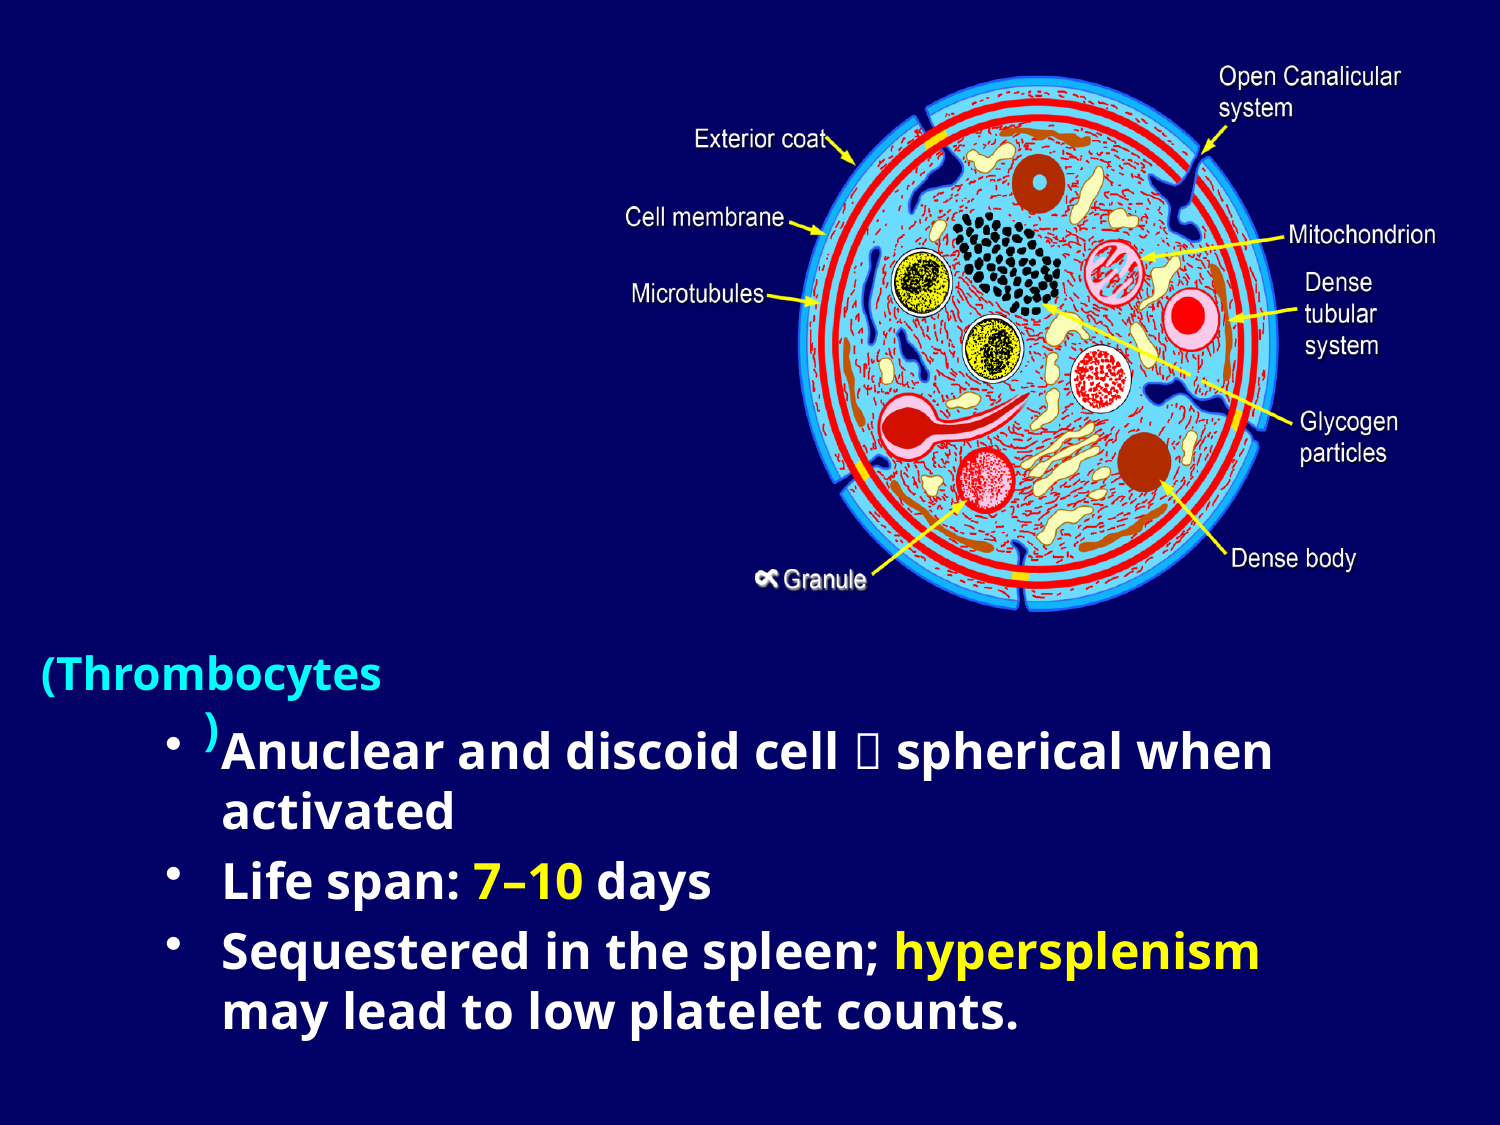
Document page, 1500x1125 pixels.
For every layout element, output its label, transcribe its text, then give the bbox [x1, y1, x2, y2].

text_box (Thrombocytes) [23, 637, 400, 763]
text_box Anuclear and discoid cell  spherical when activated Life span: 7–10 days Sequestered in the spleen; hypersplenism may lead to low platelet counts. [150, 712, 1300, 1075]
picture [604, 0, 1463, 638]
